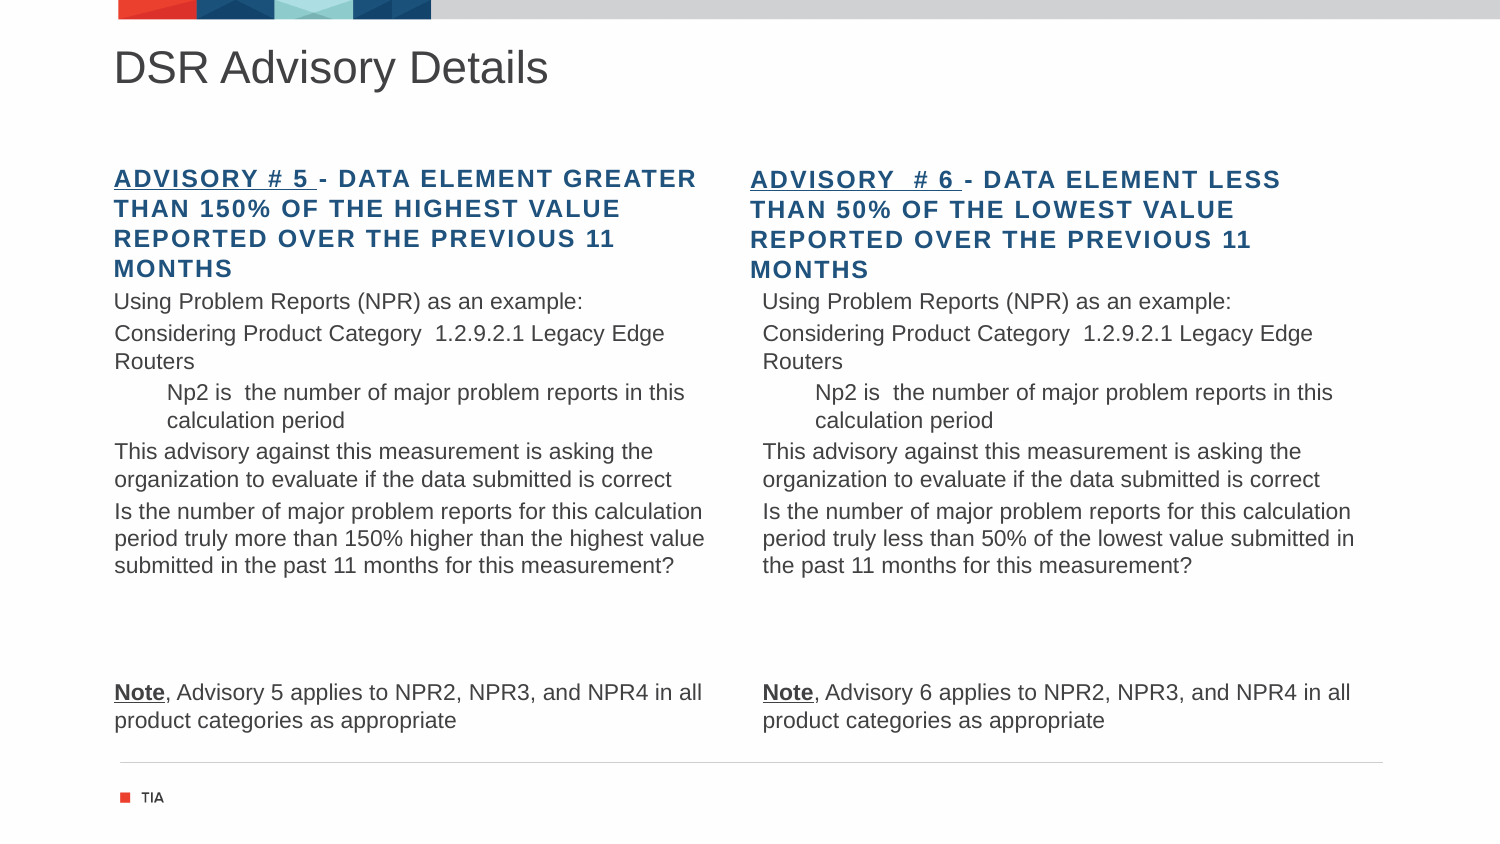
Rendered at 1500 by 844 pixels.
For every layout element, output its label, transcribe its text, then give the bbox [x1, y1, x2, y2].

list Using Problem Reports (NPR) as an example: Considering Product Category 1.2.9.2.1 Legacy Edge Routers Np2 is the number of major problem reports in this calculation period This advisory against this measurement is asking the organization to evaluate if the data submitted is correct Is the number of major problem reports for this calculation period truly more than 150% higher than the highest value submitted in the past 11 months for this measurement? Note, Advisory 5 applies to NPR2, NPR3, and NPR4 in all product categories as appropriate [113, 251, 713, 738]
list Advisory # 6 - Data Element less than 50% of the lowest value reported over the previous 11 months [750, 242, 1351, 322]
title DSR Advisory Details [113, 31, 1126, 93]
list Using Problem Reports (NPR) as an example: Considering Product Category 1.2.9.2.1 Legacy Edge Routers Np2 is the number of major problem reports in this calculation period This advisory against this measurement is asking the organization to evaluate if the data submitted is correct Is the number of major problem reports for this calculation period truly less than 50% of the lowest value submitted in the past 11 months for this measurement? Note, Advisory 6 applies to NPR2, NPR3, and NPR4 in all product categories as appropriate [761, 251, 1363, 738]
picture [0, 0, 1500, 844]
list Advisory # 5 - Data Element greater than 150% of the highest value reported over the previous 11 months [113, 203, 713, 251]
